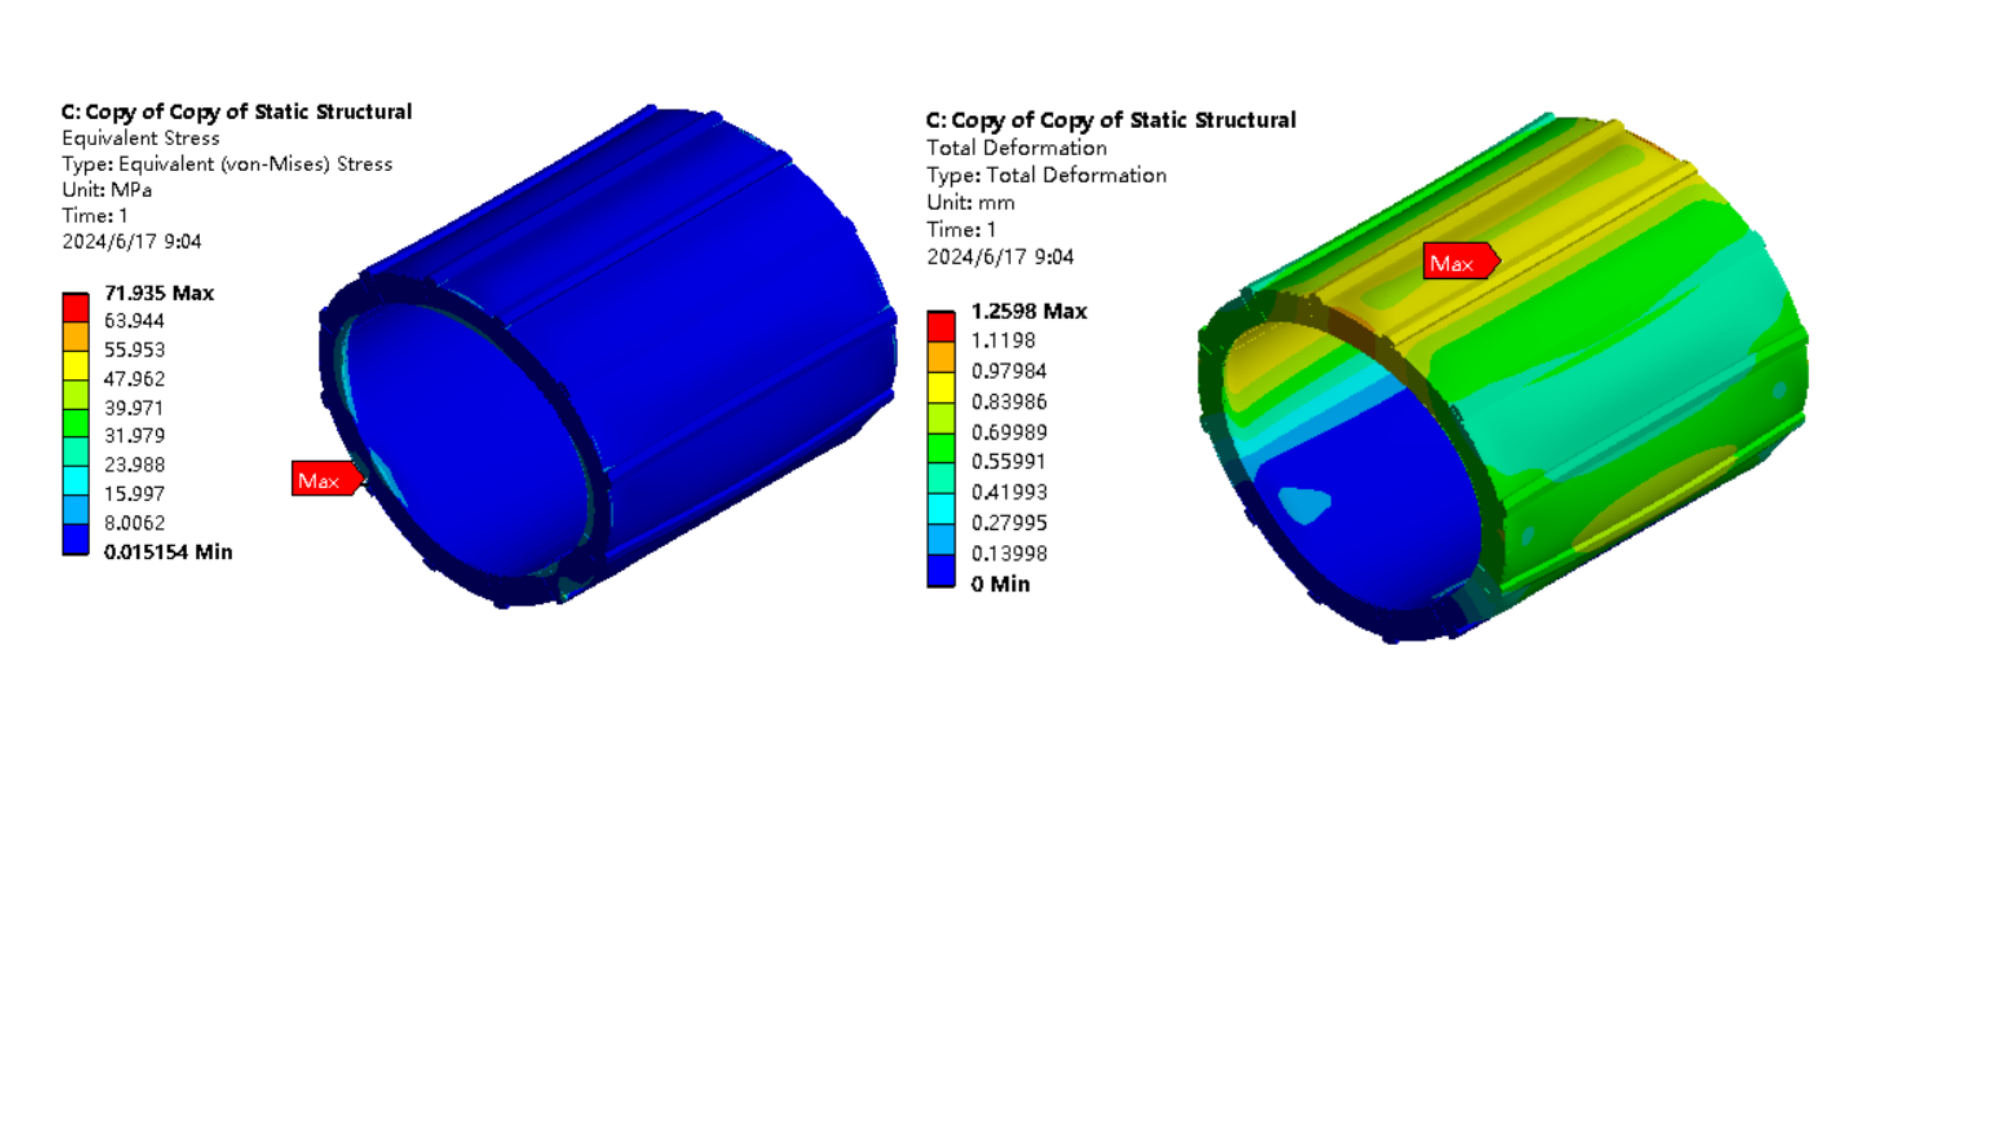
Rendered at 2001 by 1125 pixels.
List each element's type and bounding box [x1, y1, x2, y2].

picture [50, 83, 1861, 664]
